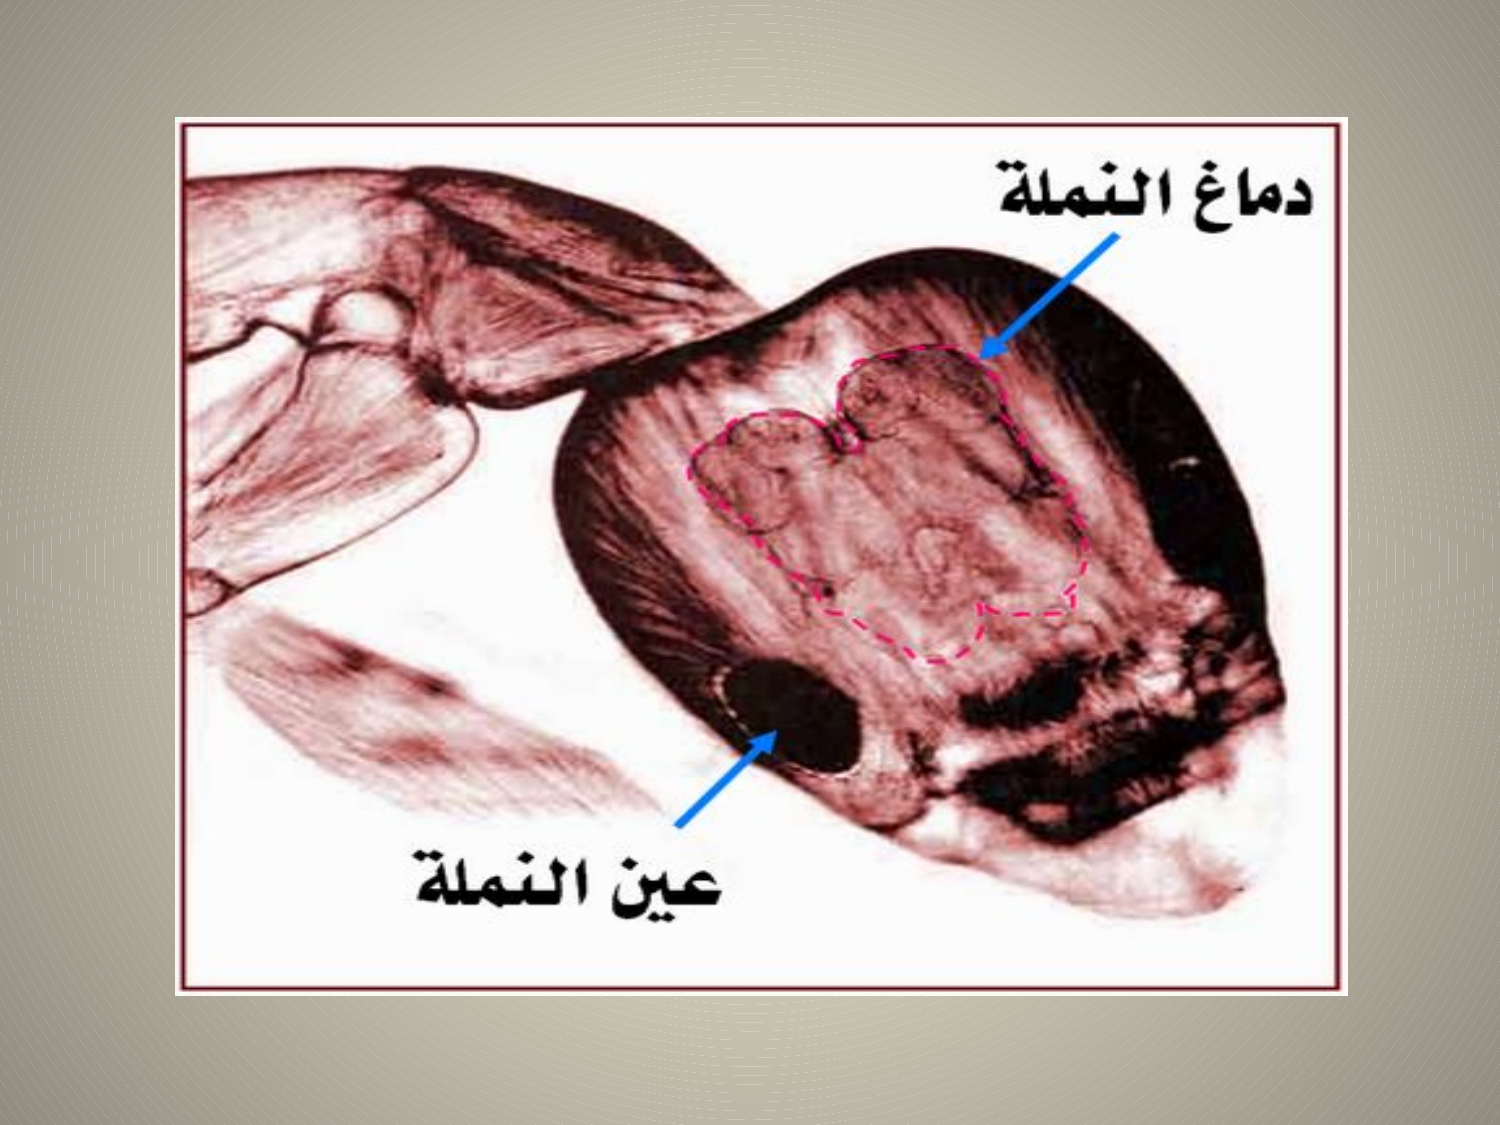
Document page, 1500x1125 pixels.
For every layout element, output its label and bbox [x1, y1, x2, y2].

picture [175, 116, 1348, 997]
